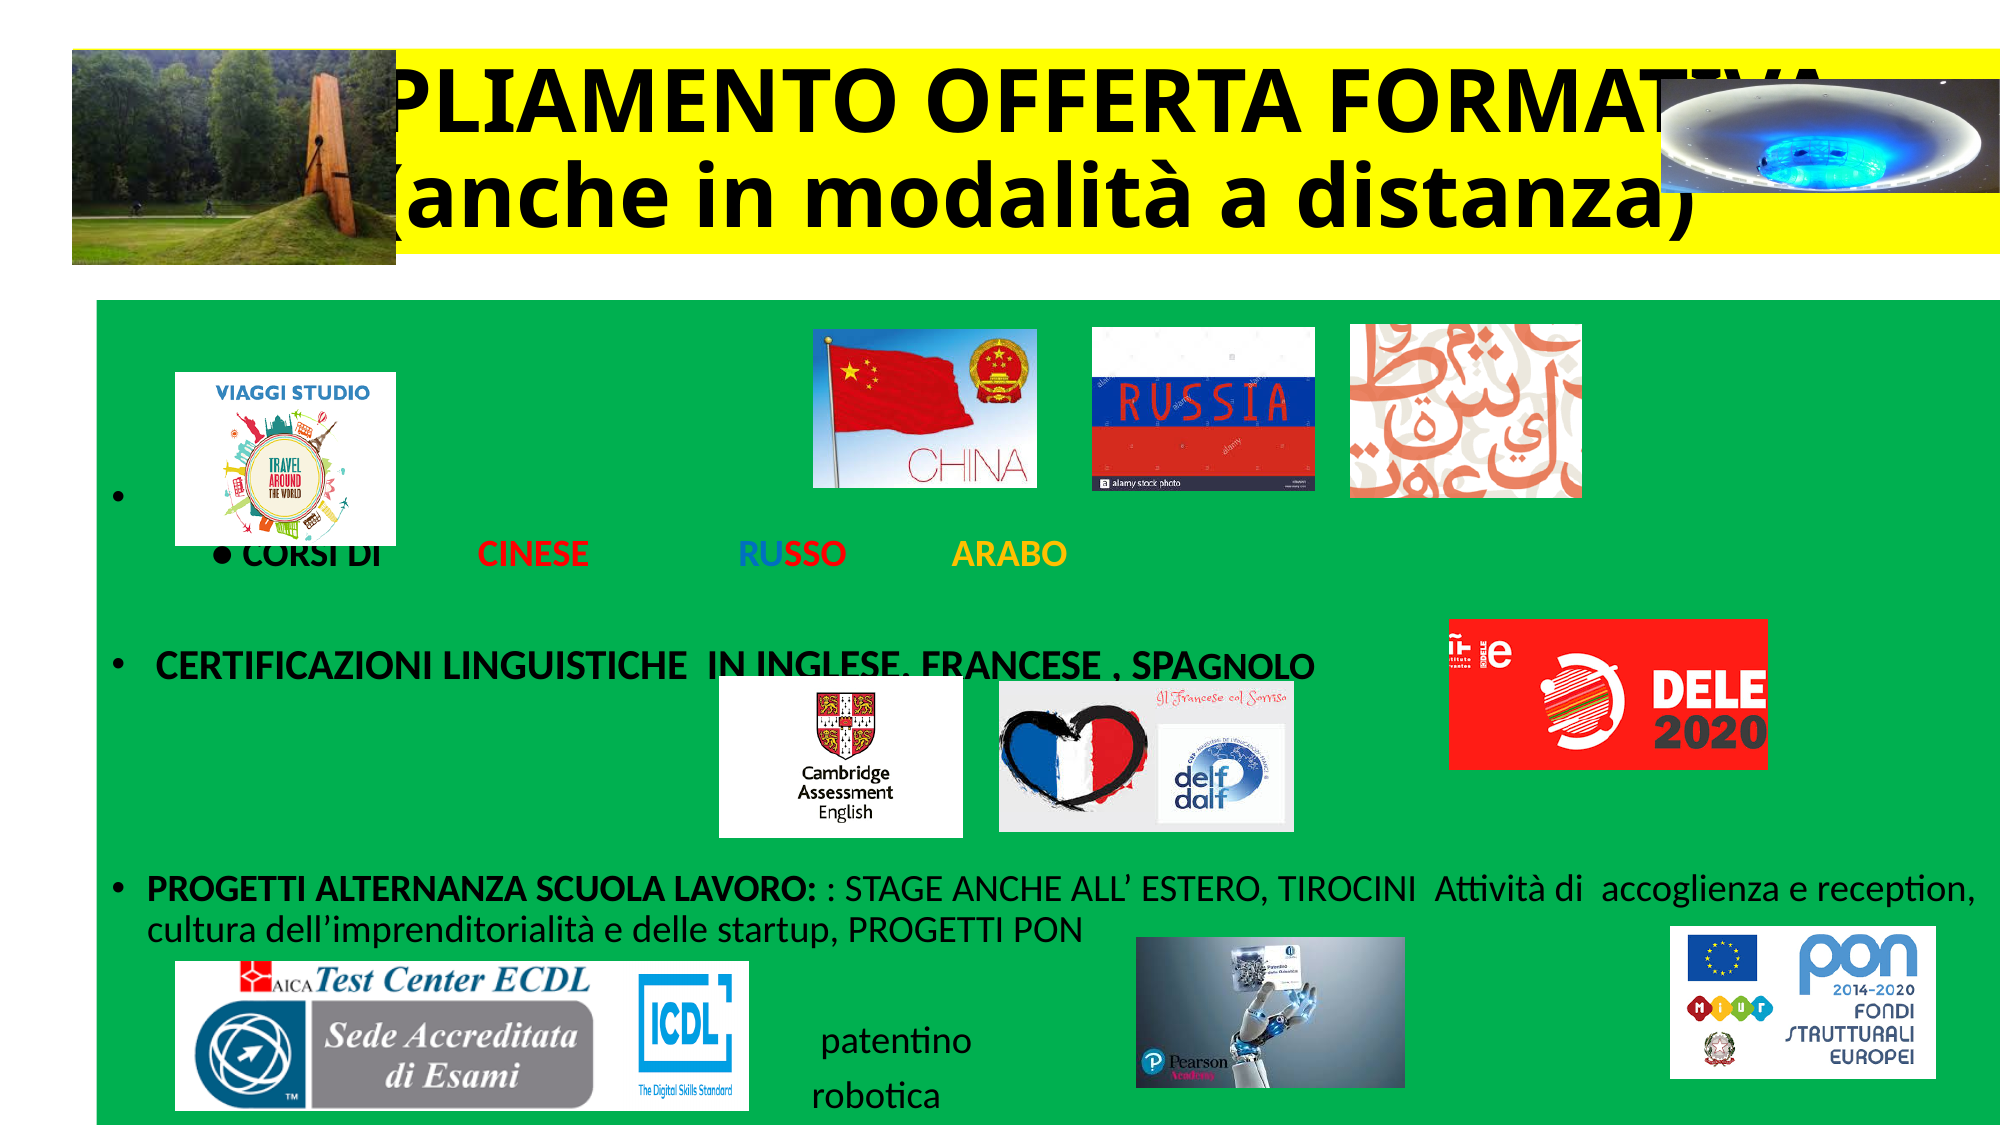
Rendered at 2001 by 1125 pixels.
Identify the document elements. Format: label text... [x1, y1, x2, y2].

picture [719, 676, 963, 838]
picture [1350, 324, 1582, 498]
picture [174, 960, 749, 1111]
picture [1449, 619, 1768, 770]
picture [174, 372, 396, 546]
picture [1092, 327, 1315, 491]
picture [72, 50, 396, 265]
picture [1670, 926, 1936, 1079]
picture [813, 329, 1037, 488]
title AMPLIAMENTO OFFERTA FORMATIVA (anche in modalità a distanza) [72, 48, 2000, 254]
picture [1136, 937, 1405, 1088]
list ● CORSI DI CINESE RUSSO ARABO CERTIFICAZIONI LINGUISTICHE IN INGLESE, FRANCESE , SPAGNOLO PROGETTI ALTERNANZA SCUOLA LAVORO: : STAGE ANCHE ALL’ ESTERO, TIROCINI Attività di accoglienza e reception, cultura dell’imprenditorialità e delle startup, PROGETTI PON patentino robotica [96, 300, 2000, 1125]
picture [1661, 79, 2000, 193]
picture [999, 681, 1294, 832]
